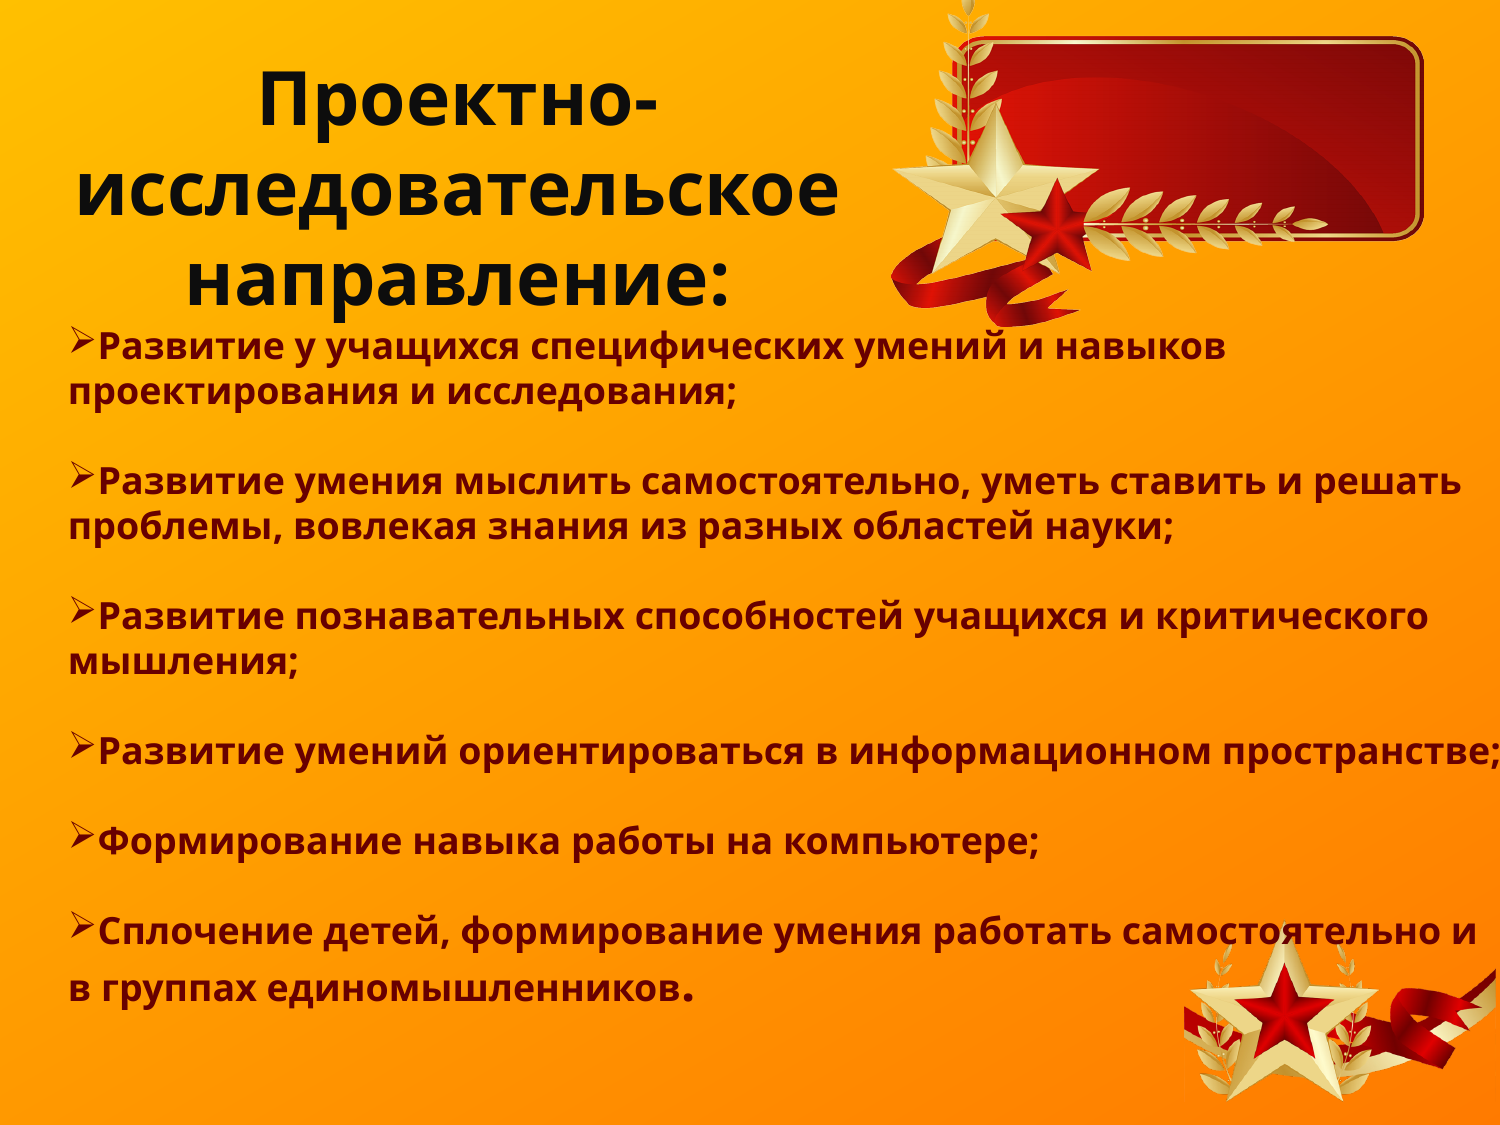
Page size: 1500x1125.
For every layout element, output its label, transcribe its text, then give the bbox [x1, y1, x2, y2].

text_box Развитие у учащихся специфических умений и навыков проектирования и исследования; Развитие умения мыслить самостоятельно, уметь ставить и решать проблемы, вовлекая знания из разных областей науки; Развитие познавательных способностей учащихся и критического мышления; Развитие умений ориентироваться в информационном пространстве; Формирование навыка работы на компьютере; Сплочение детей, формирование умения работать самостоятельно и в группах единомышленников. [53, 314, 1500, 1020]
picture [1183, 916, 1496, 1102]
picture [891, 0, 1424, 328]
text_box Проектно-исследовательское направление: [0, 42, 891, 328]
